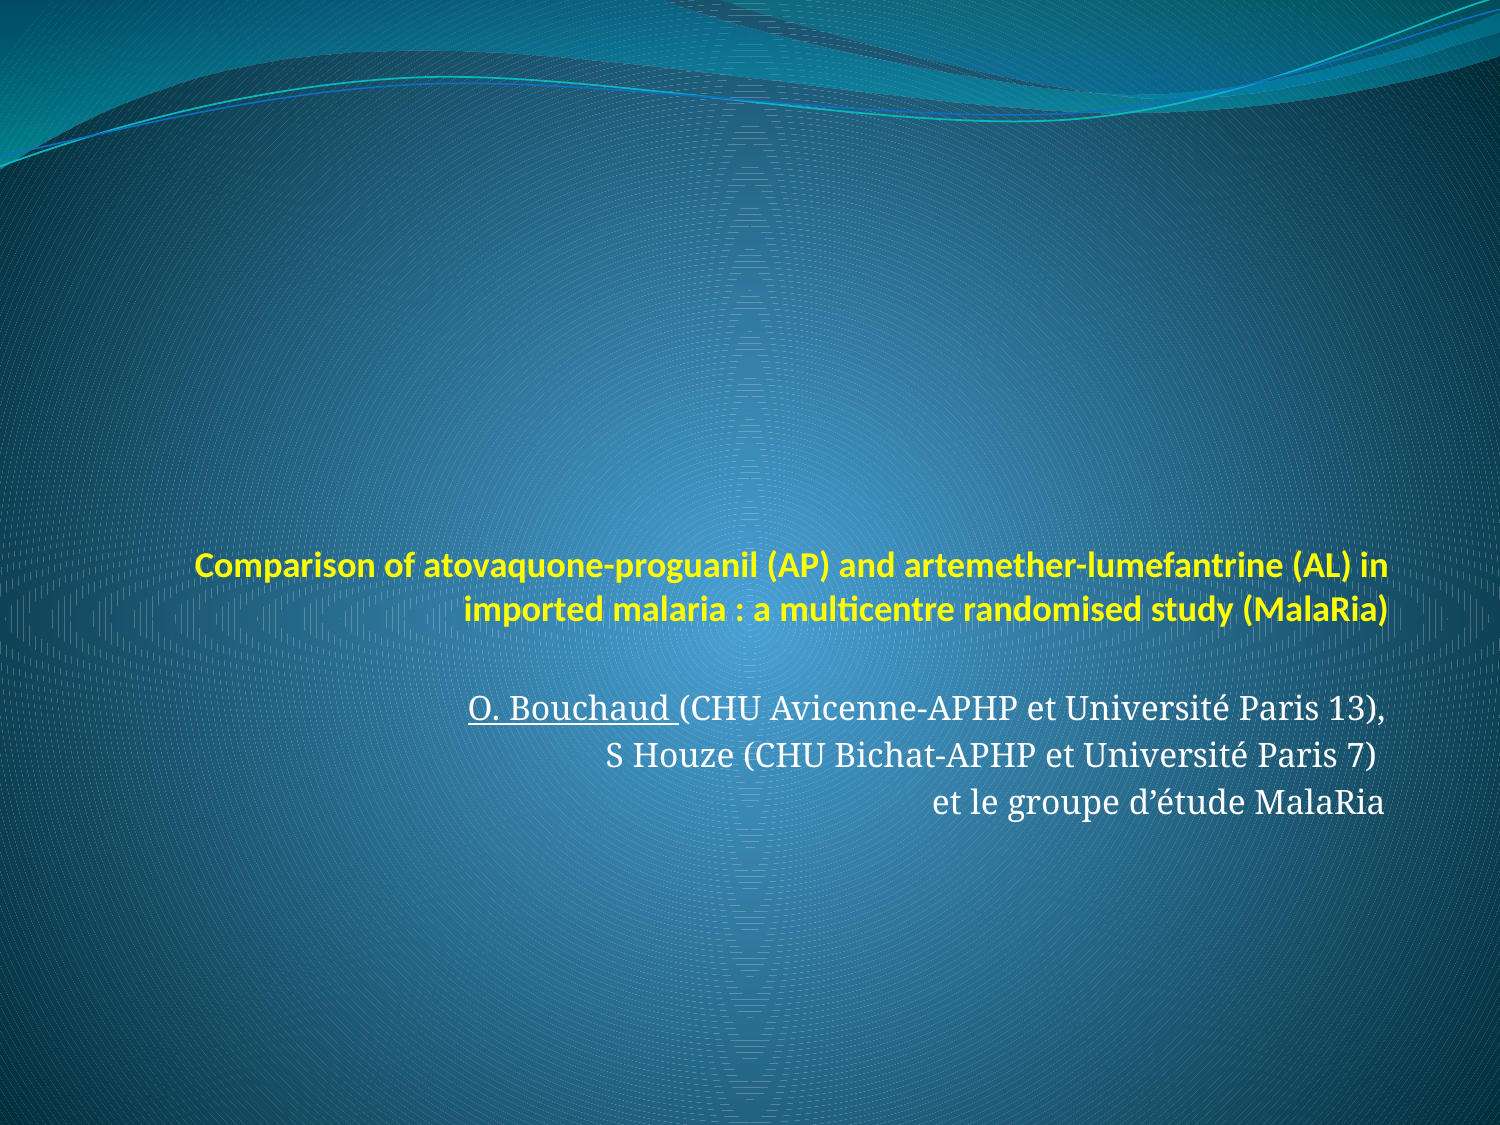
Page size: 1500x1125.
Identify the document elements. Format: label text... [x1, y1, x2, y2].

subtitle O. Bouchaud (CHU Avicenne-APHP et Université Paris 13), S Houze (CHU Bichat-APHP et Université Paris 7) et le groupe d’étude MalaRia [118, 679, 1394, 830]
title Comparison of atovaquone-proguanil (AP) and artemether-lumefantrine (AL) in imported malaria : a multicentre randomised study (MalaRia) [118, 454, 1394, 679]
